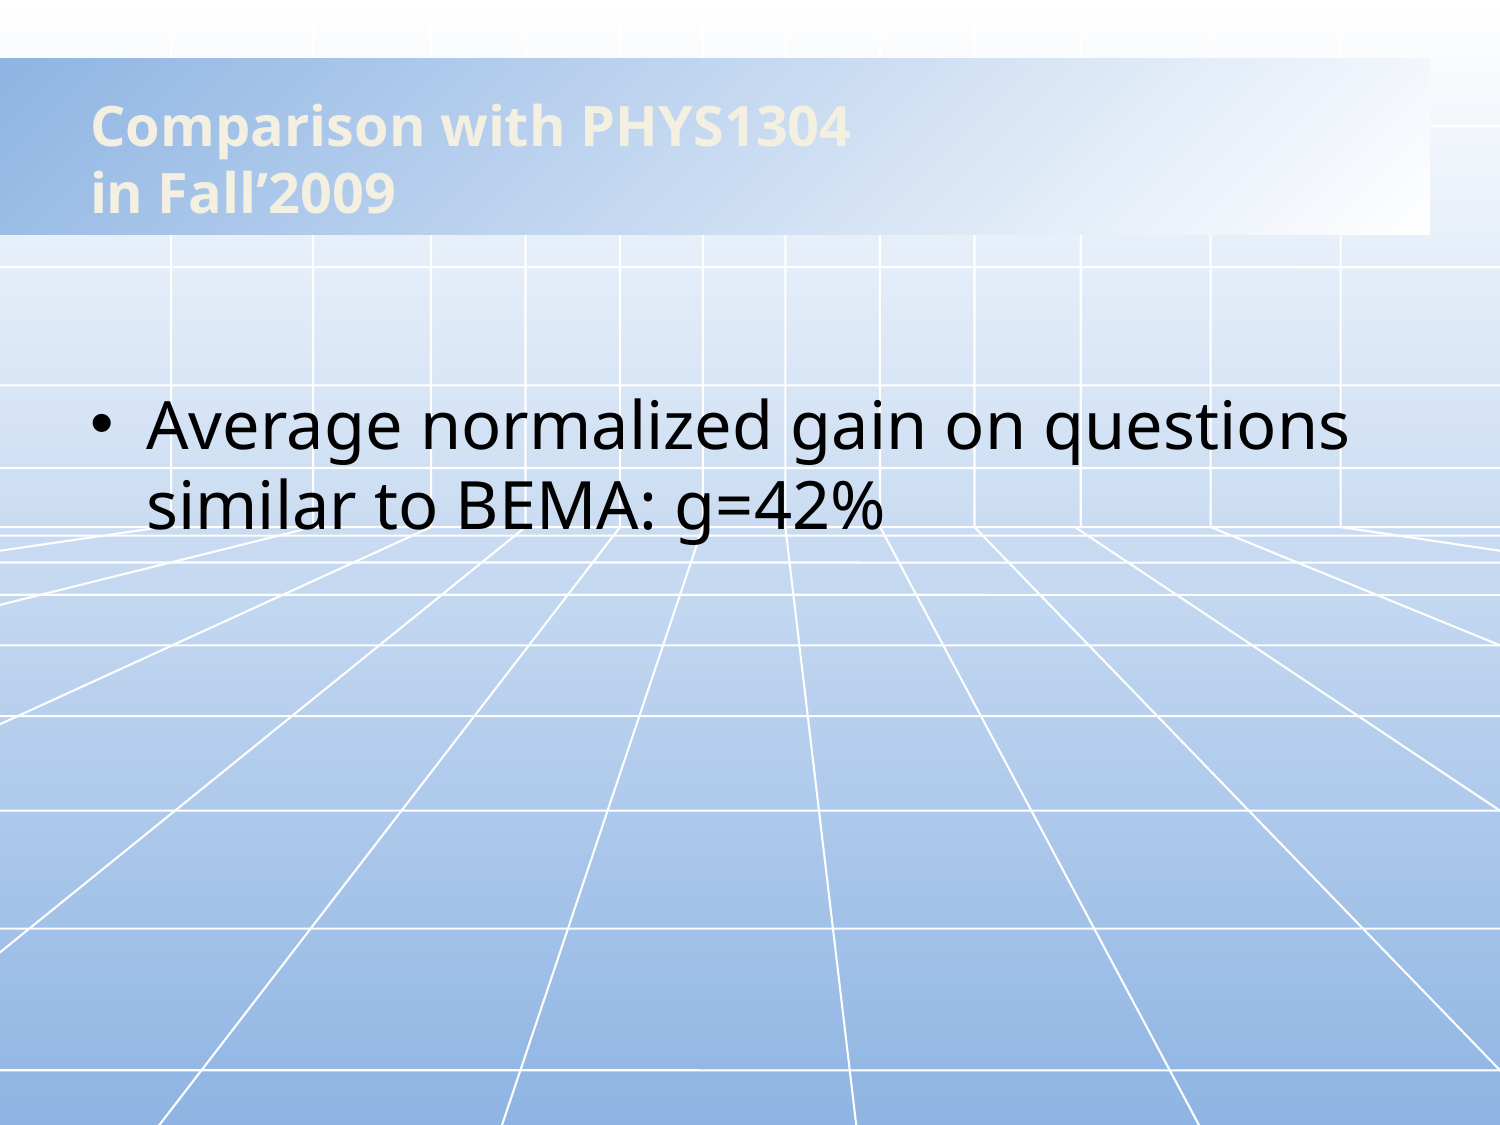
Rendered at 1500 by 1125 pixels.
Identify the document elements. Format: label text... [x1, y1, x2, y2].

list Average normalized gain on questions similar to BEMA: g=42% [75, 375, 1425, 1005]
title Comparison with PHYS1304 in Fall’2009 [75, 82, 1425, 233]
